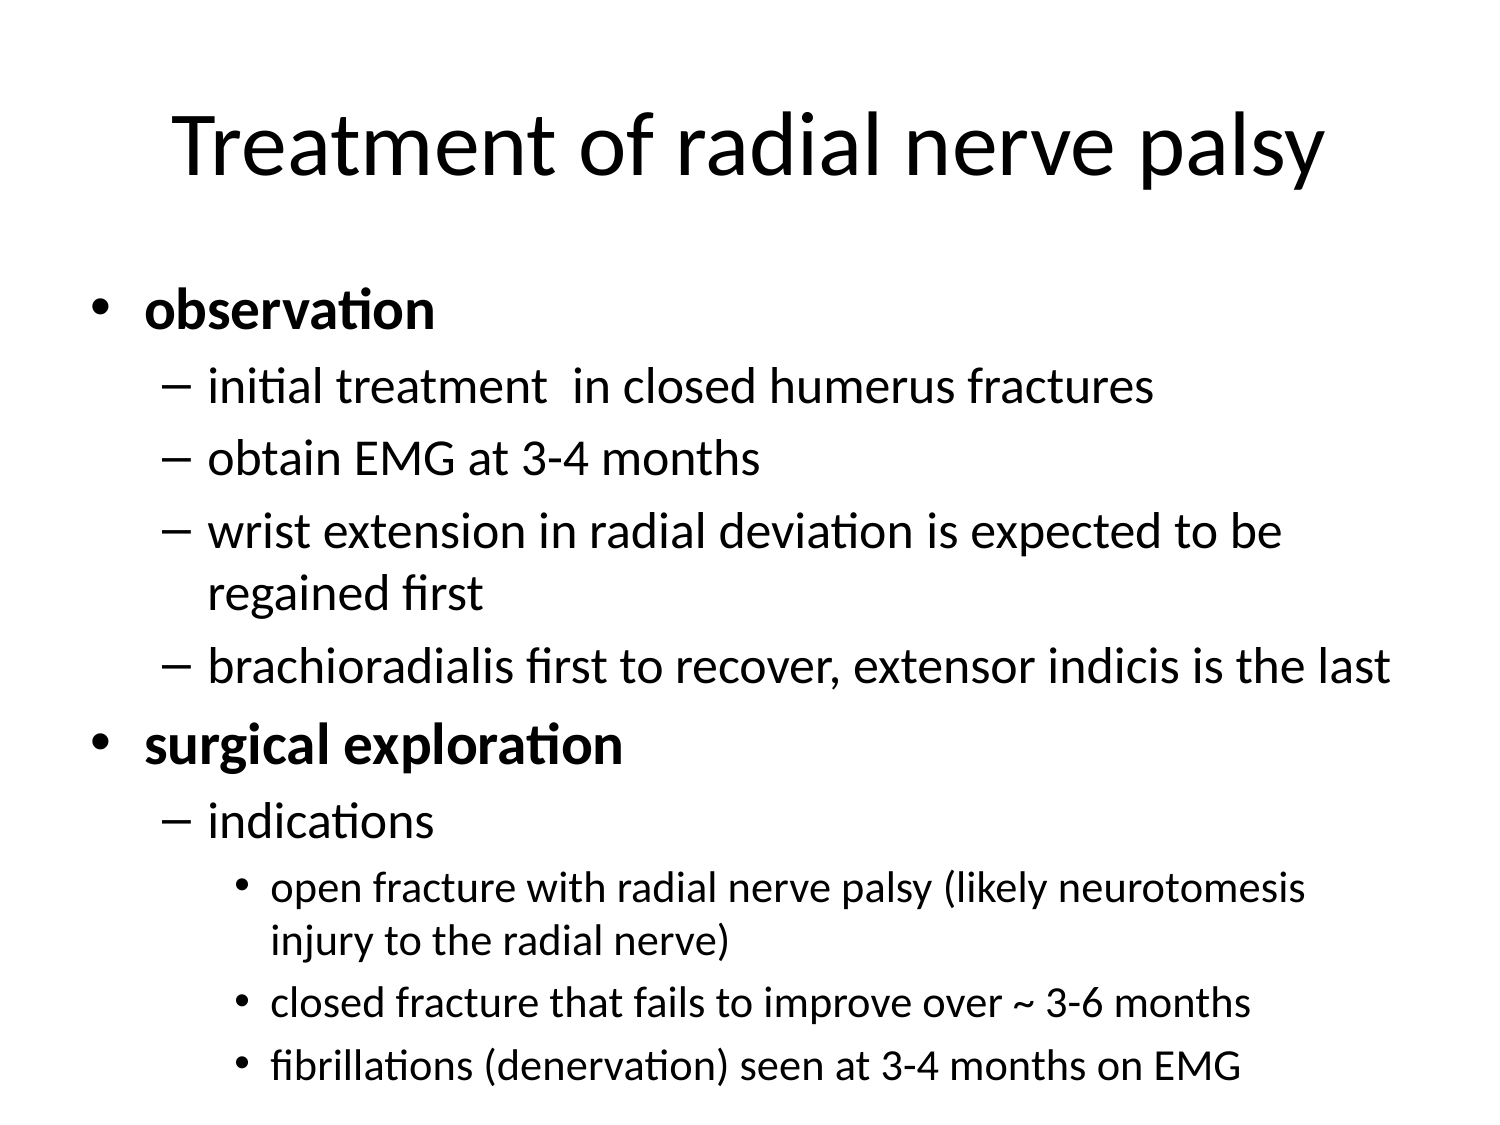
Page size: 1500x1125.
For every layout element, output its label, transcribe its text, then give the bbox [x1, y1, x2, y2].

title Treatment of radial nerve palsy [75, 45, 1425, 233]
list observation initial treatment in closed humerus fractures obtain EMG at 3-4 months wrist extension in radial deviation is expected to be regained first brachioradialis first to recover, extensor indicis is the last surgical exploration indications open fracture with radial nerve palsy (likely neurotomesis injury to the radial nerve) closed fracture that fails to improve over ~ 3-6 months fibrillations (denervation) seen at 3-4 months on EMG [75, 262, 1425, 1106]
